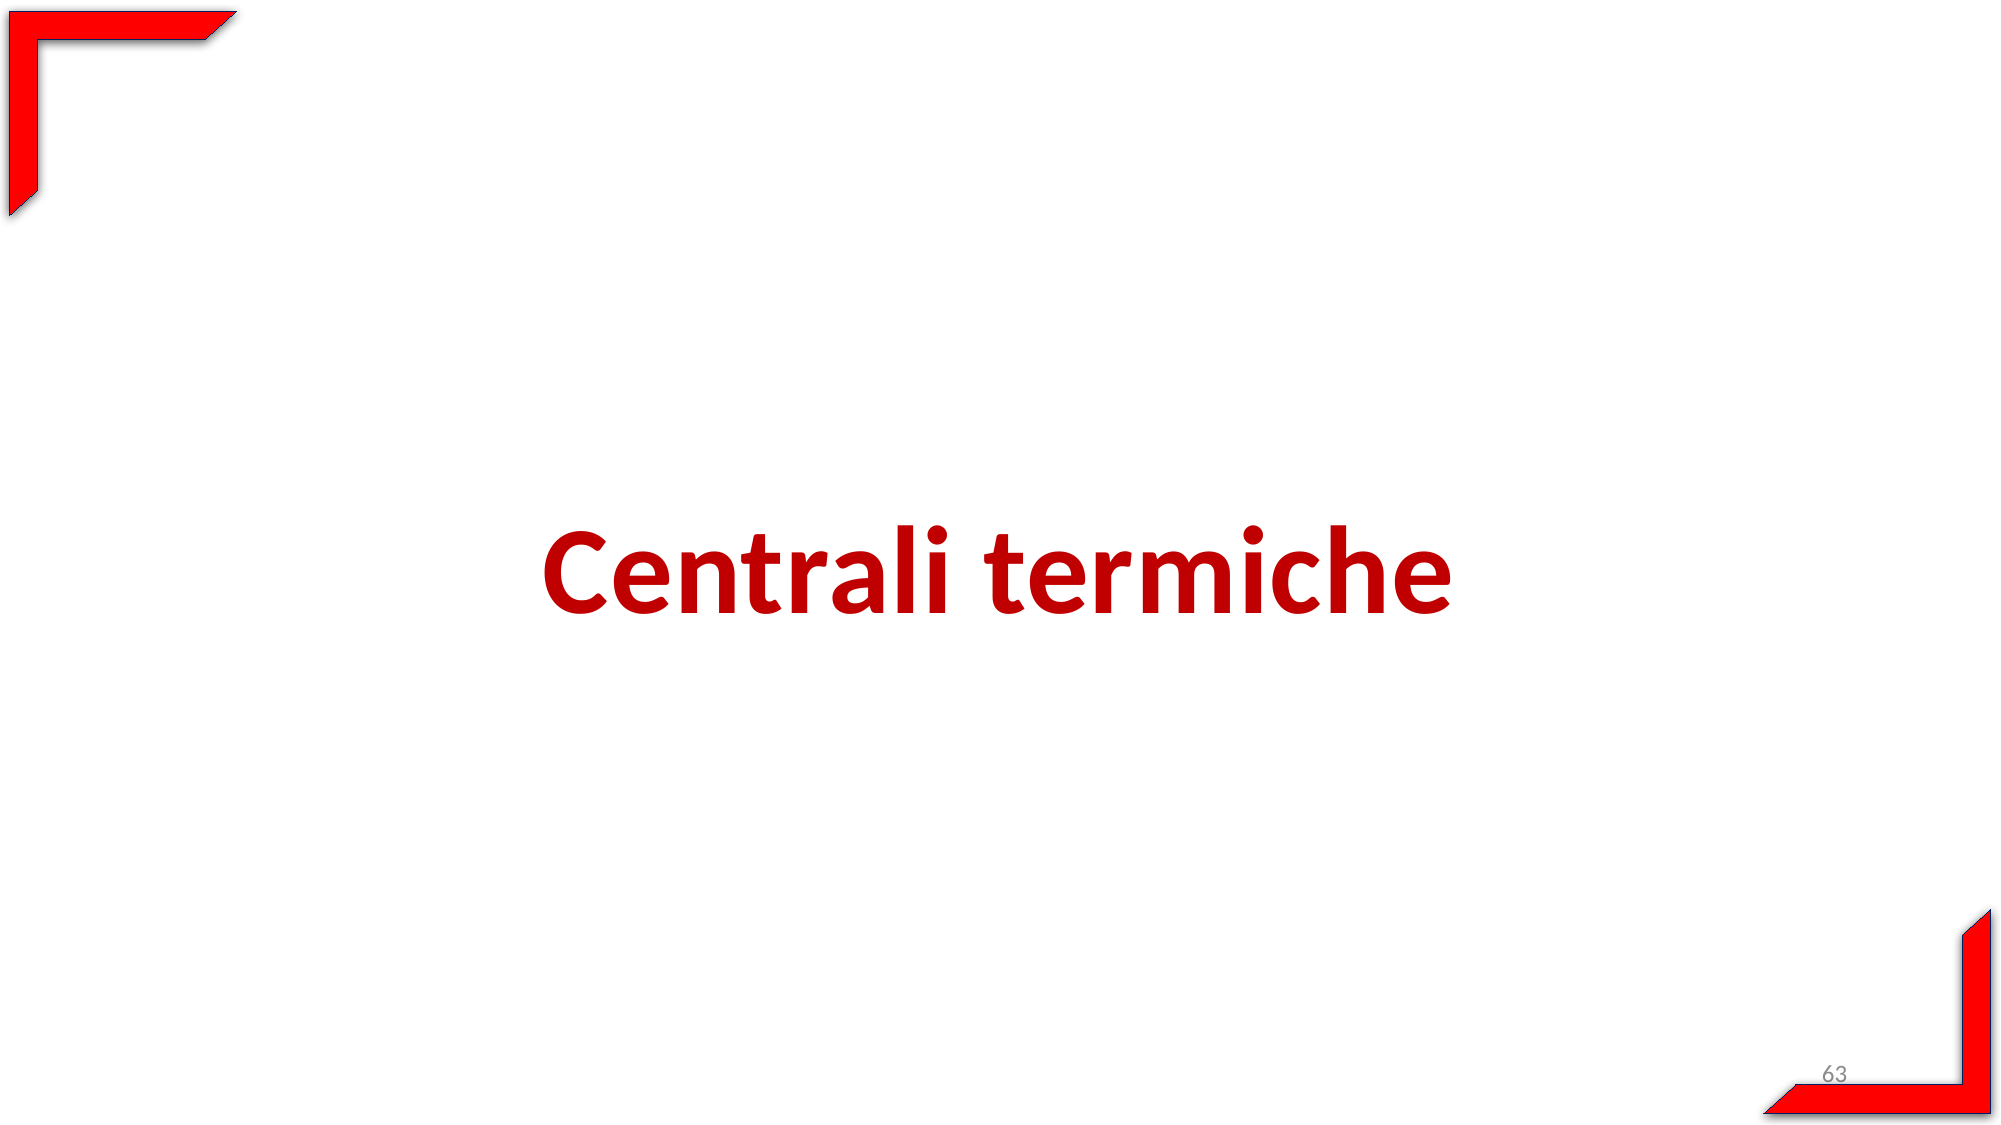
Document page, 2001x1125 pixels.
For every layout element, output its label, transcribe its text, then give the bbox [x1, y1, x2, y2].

text_box [9, 11, 237, 216]
text_box [1763, 909, 1991, 1114]
slide_number 63 [1412, 1042, 1863, 1103]
text_box Centrali termiche [522, 481, 1476, 646]
